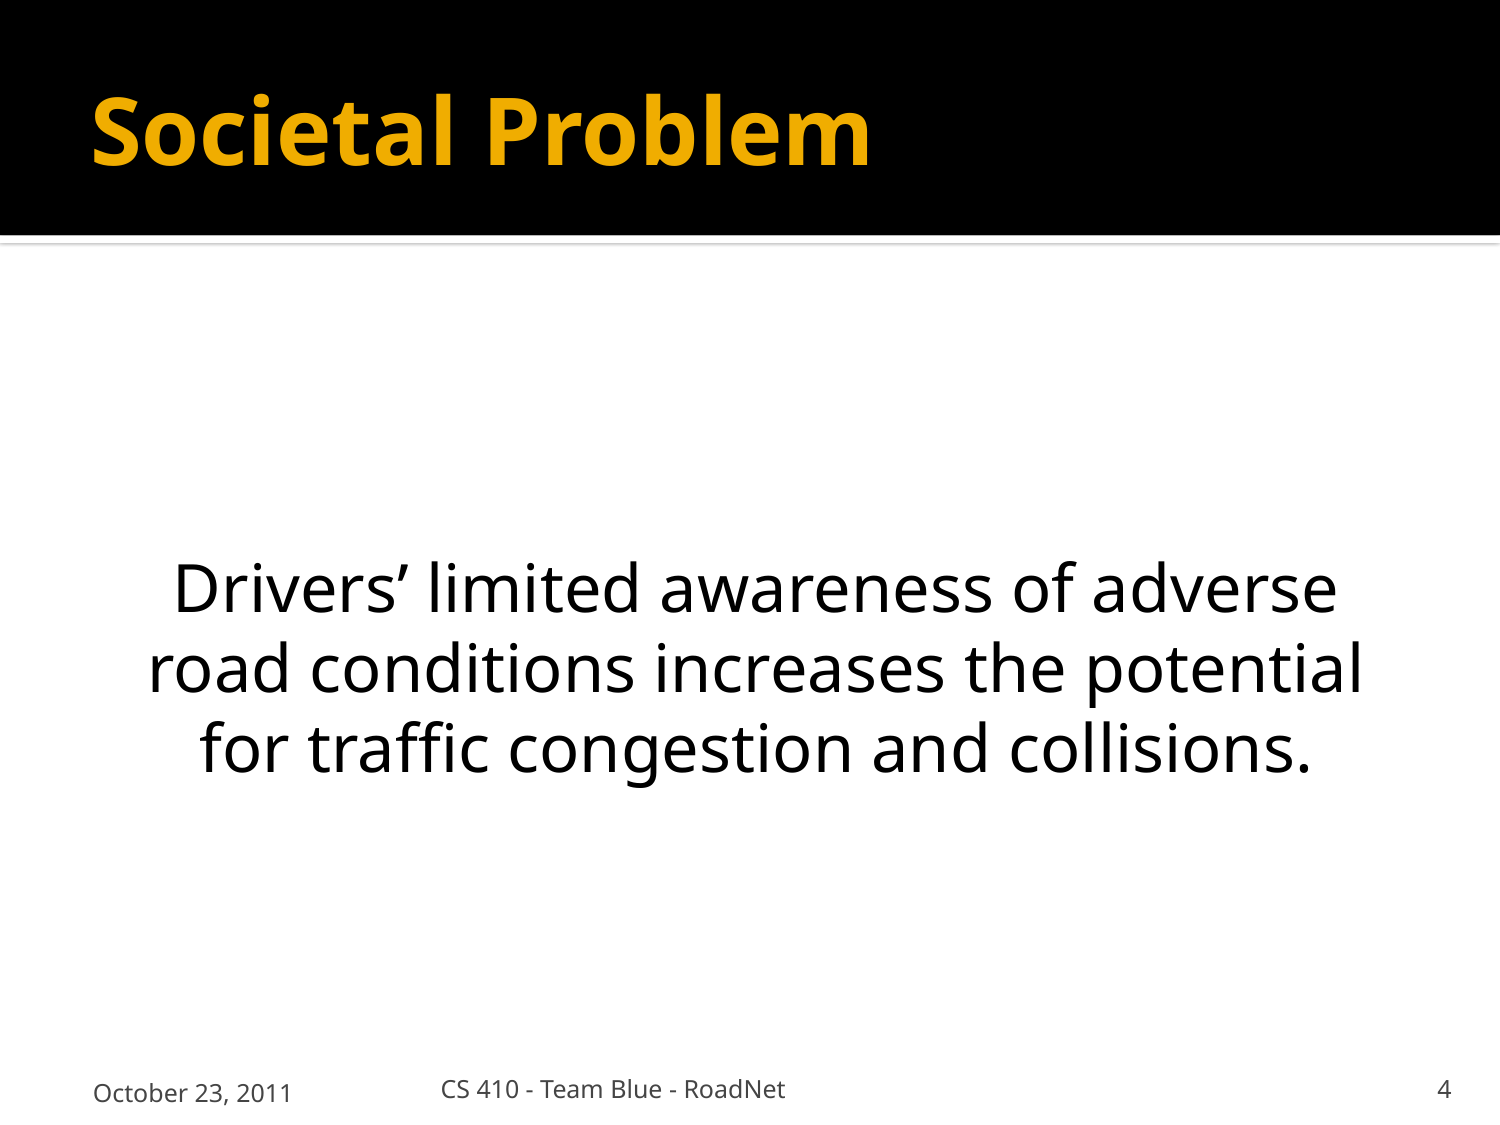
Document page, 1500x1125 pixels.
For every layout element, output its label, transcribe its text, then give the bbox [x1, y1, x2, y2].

footer CS 410 - Team Blue - RoadNet [433, 1062, 1337, 1108]
slide_number 4 [1345, 1062, 1467, 1108]
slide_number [75, 1062, 425, 1108]
list Drivers’ limited awareness of adverse road conditions increases the potential for traffic congestion and collisions. [75, 291, 1425, 1050]
title Societal Problem [75, 25, 1425, 231]
